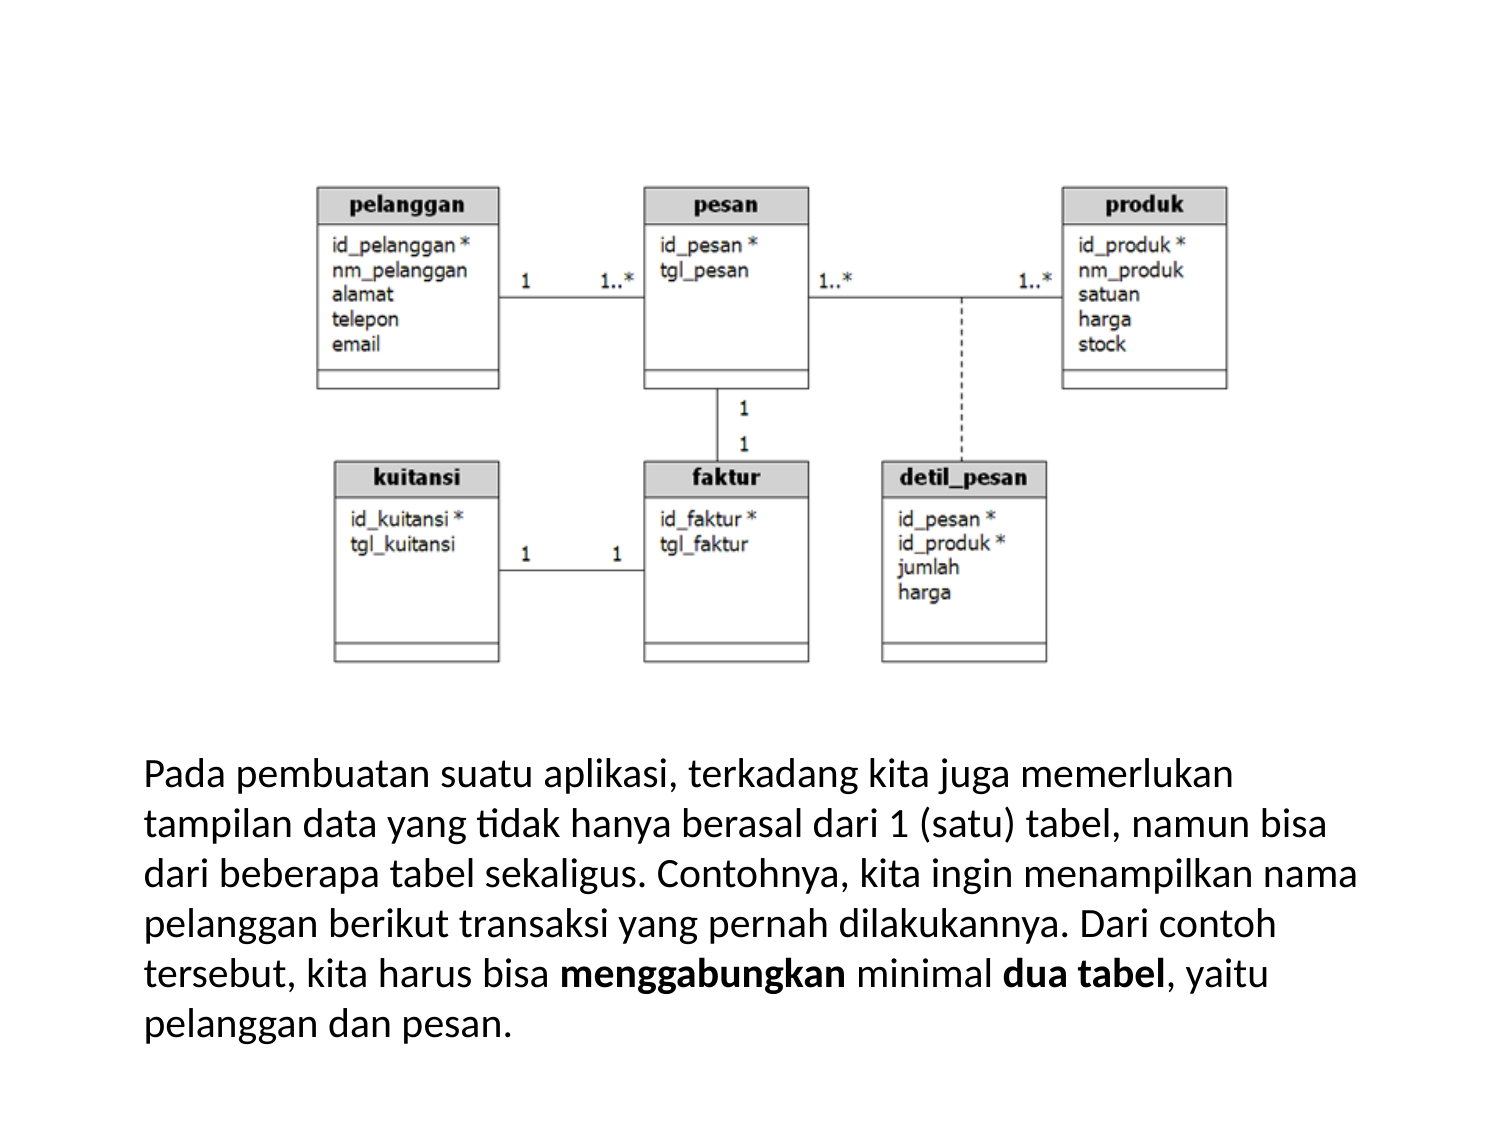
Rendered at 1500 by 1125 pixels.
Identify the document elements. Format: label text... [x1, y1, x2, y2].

text_box Pada pembuatan suatu aplikasi, terkadang kita juga memerlukan tampilan data yang tidak hanya berasal dari 1 (satu) tabel, namun bisa dari beberapa tabel sekaligus. Contohnya, kita ingin menampilkan nama pelanggan berikut transaksi yang pernah dilakukannya. Dari contoh tersebut, kita harus bisa menggabungkan minimal dua tabel, yaitu pelanggan dan pesan. [128, 738, 1407, 1054]
picture [304, 175, 1243, 678]
